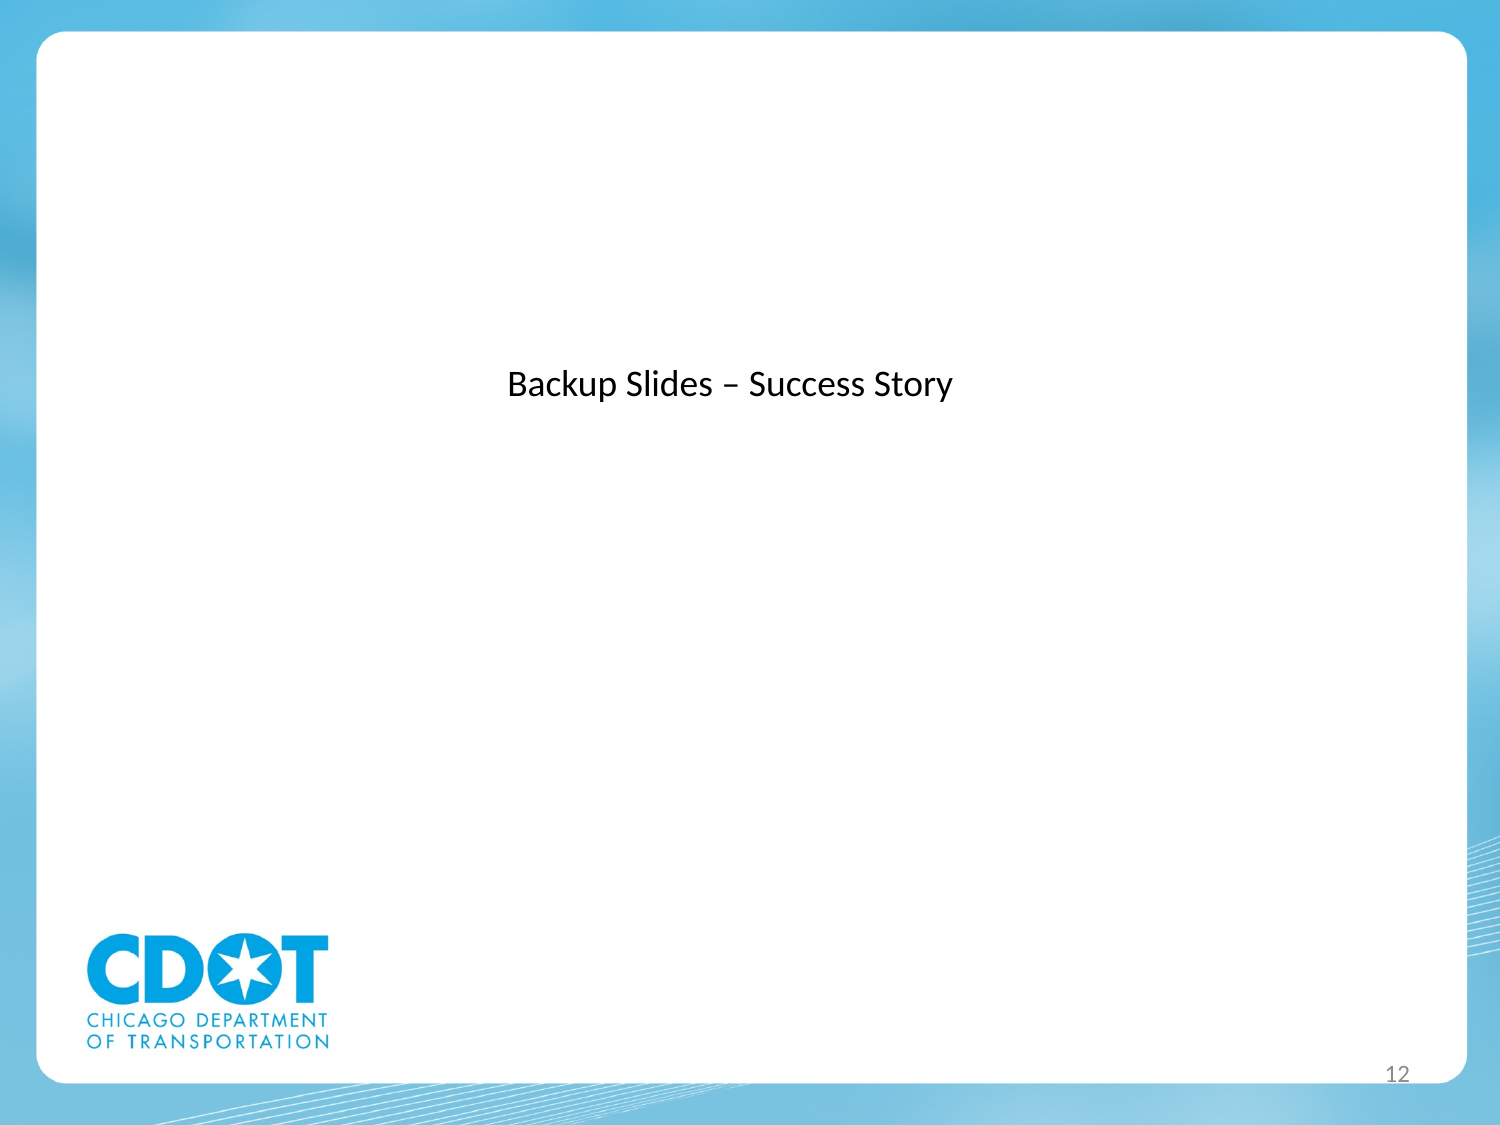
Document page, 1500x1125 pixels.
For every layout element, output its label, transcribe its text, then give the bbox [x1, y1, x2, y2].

slide_number 12 [1074, 1042, 1425, 1103]
picture [0, 0, 1500, 1125]
text_box Backup Slides – Success Story [492, 351, 1250, 457]
footer [512, 1042, 988, 1103]
